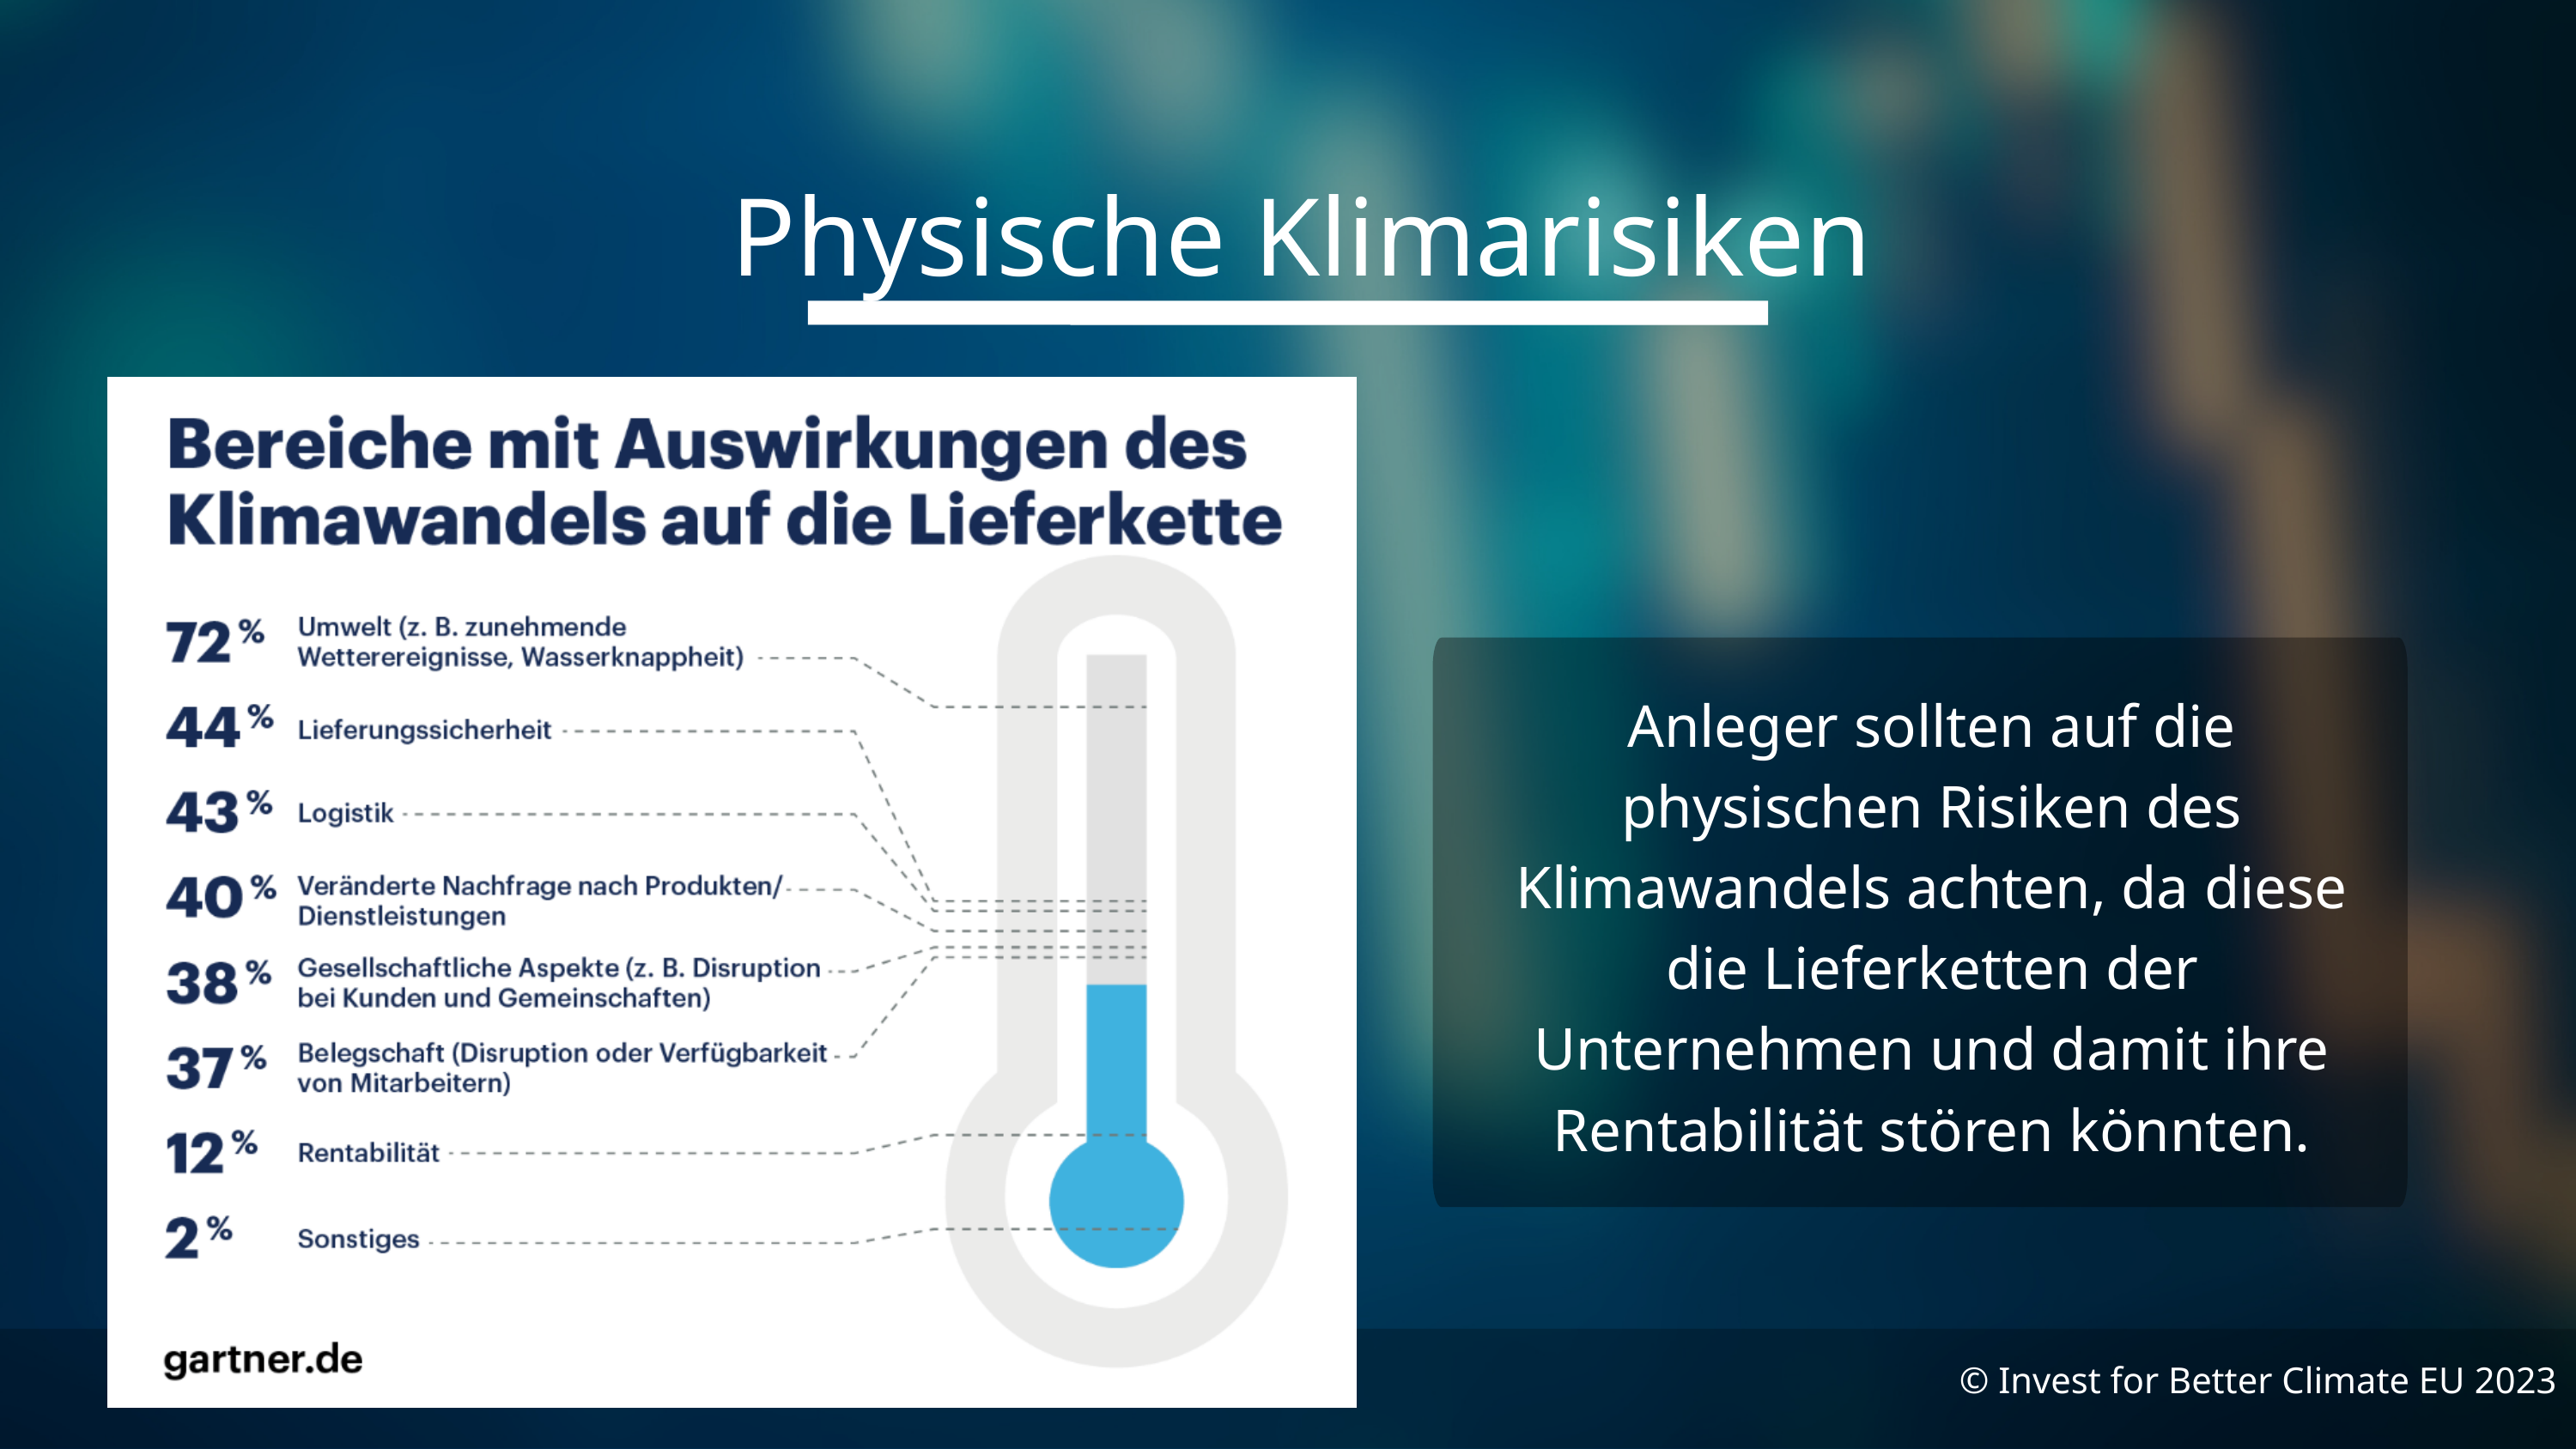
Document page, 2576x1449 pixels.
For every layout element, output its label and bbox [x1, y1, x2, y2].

text_box [0, 1328, 2576, 1449]
text_box [1432, 637, 2408, 1208]
picture [106, 377, 1357, 1409]
text_box [0, 0, 2576, 1327]
